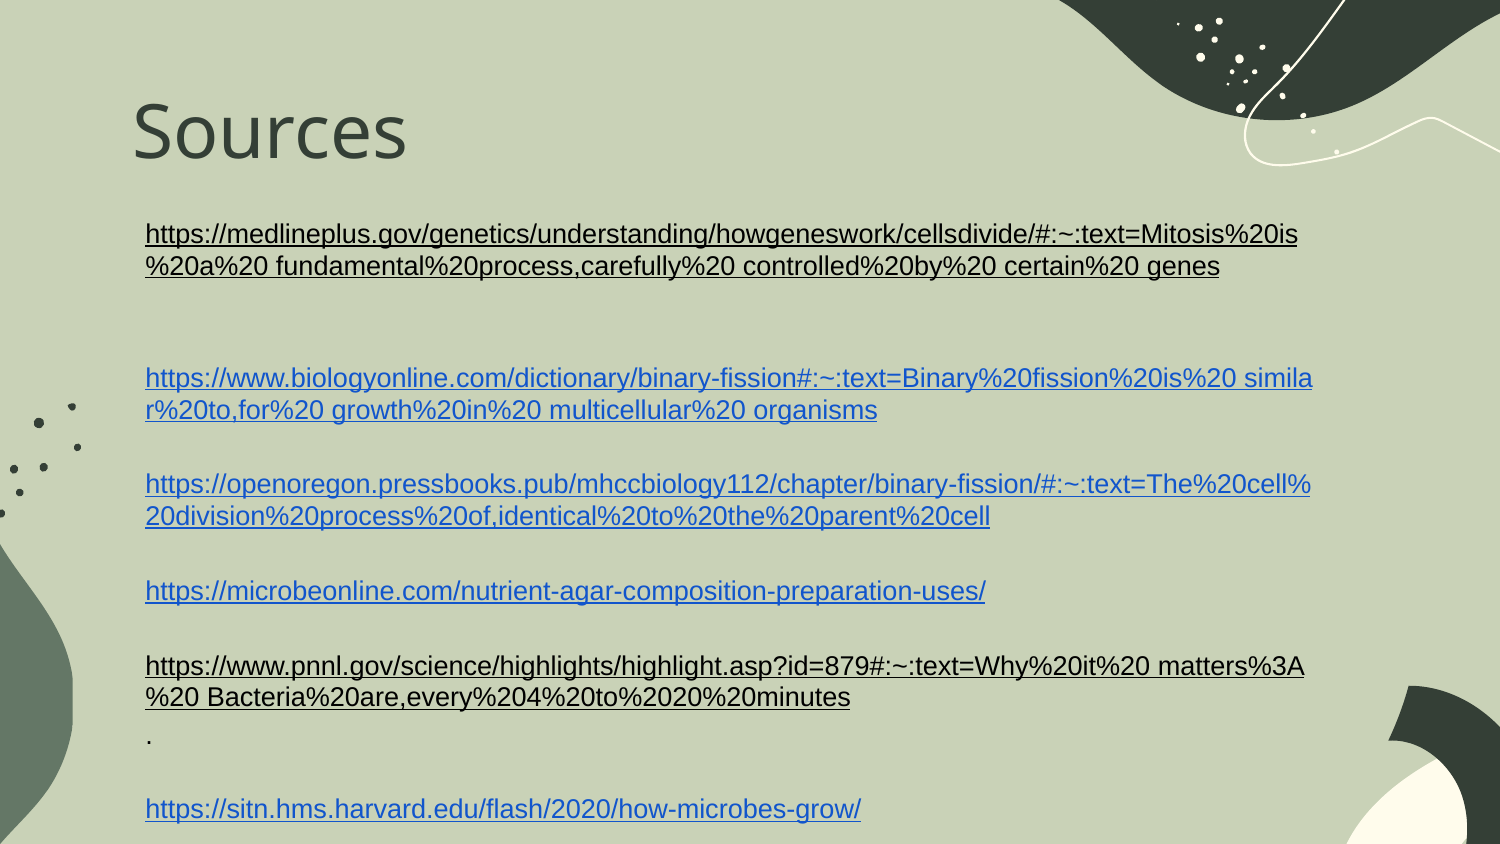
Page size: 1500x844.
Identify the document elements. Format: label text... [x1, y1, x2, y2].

text_box [73, 654, 291, 844]
text_box https://medlineplus.gov/genetics/understanding/howgeneswork/cellsdivide/#:~:text=Mitosis%20is%20a%20 fundamental%20process,carefully%20 controlled%20by%20 certain%20 genes https://www.biologyonline.com/dictionary/binary-fission#:~:text=Binary%20fission%20is%20 similar%20to,for%20 growth%20in%20 multicellular%20 organisms https://openoregon.pressbooks.pub/mhccbiology112/chapter/binary-fission/#:~:text=The%20cell%20division%20process%20of,identical%20to%20the%20parent%20cell https://microbeonline.com/nutrient-agar-composition-preparation-uses/ https://www.pnnl.gov/science/highlights/highlight.asp?id=879#:~:text=Why%20it%20 matters%3A%20 Bacteria%20are,every%204%20to%2020%20minutes. https://sitn.hms.harvard.edu/flash/2020/how-microbes-grow/ [130, 196, 1335, 788]
title Sources [116, 68, 1383, 164]
